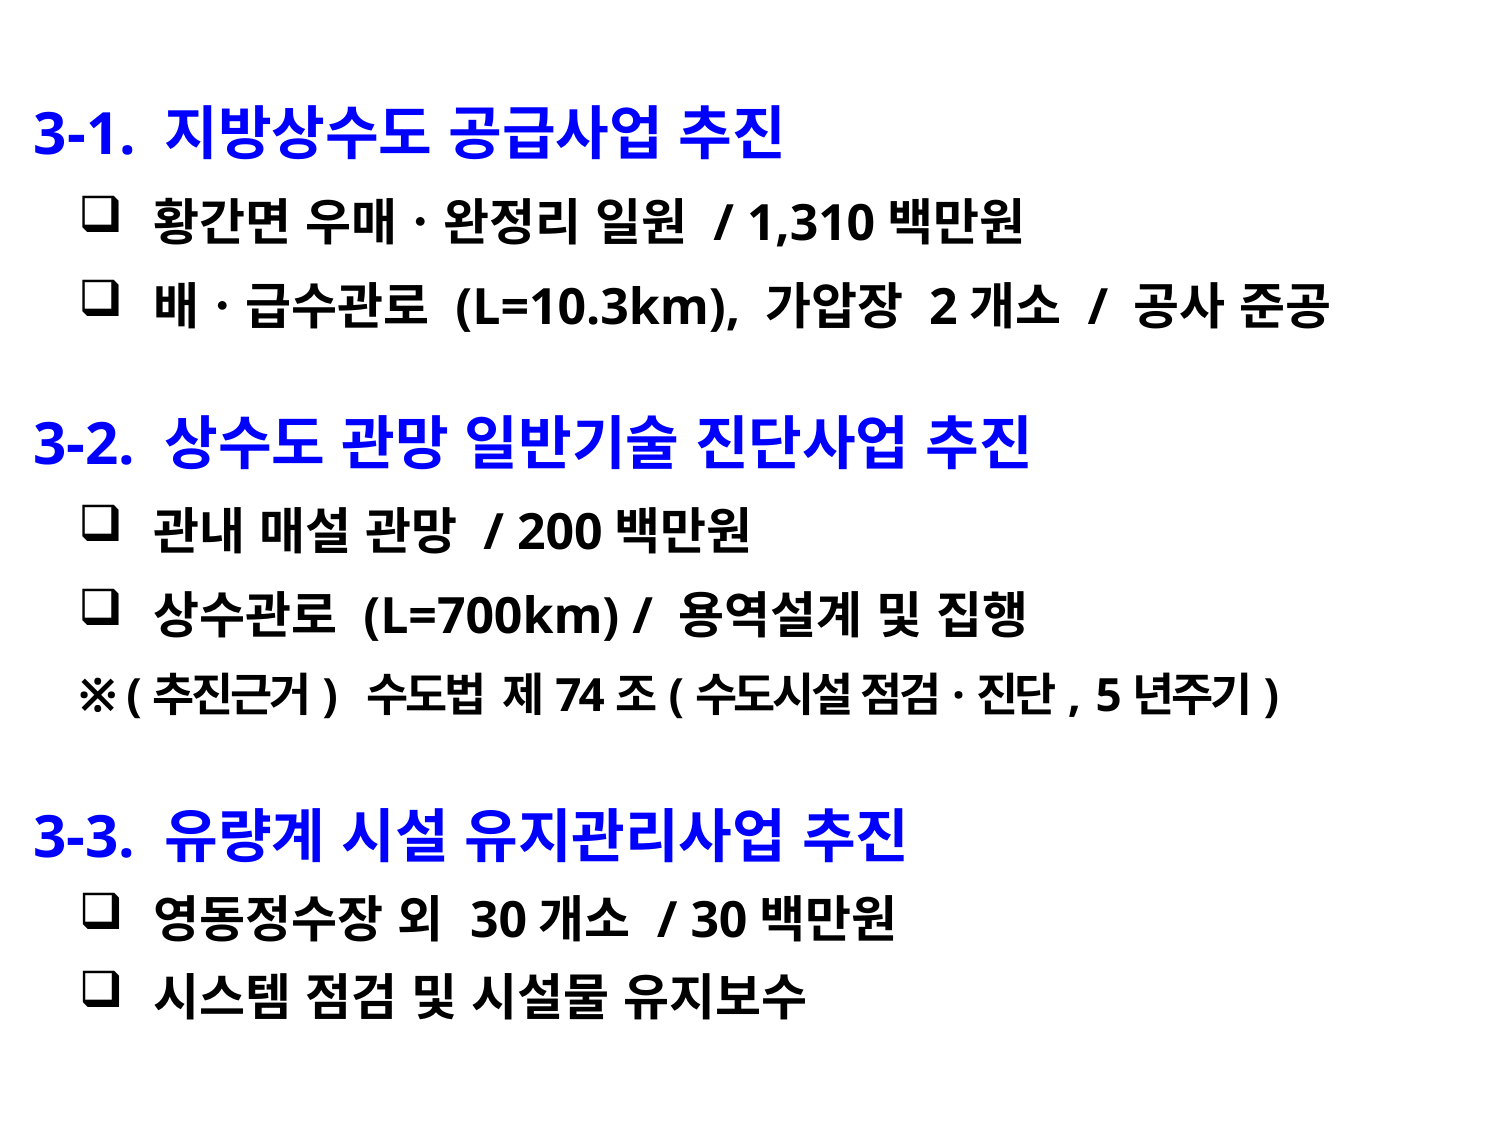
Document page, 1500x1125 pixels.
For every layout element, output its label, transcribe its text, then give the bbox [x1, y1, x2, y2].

text_box 3-1. 지방상수도 공급사업 추진 황간면 우매ㆍ완정리 일원 / 1,310백만원 배ㆍ급수관로 (L=10.3km), 가압장 2개소 / 공사 준공 [0, 53, 1500, 352]
text_box 3-2. 상수도 관망 일반기술 진단사업 추진 관내 매설 관망 / 200백만원 상수관로 (L=700km) / 용역설계 및 집행 ※ (추진근거) 수도법 제74조(수도시설 점검·진단, 5년주기) [0, 363, 1500, 717]
text_box 3-3. 유량계 시설 유지관리사업 추진 영동정수장 외 30개소 / 30백만원 시스템 점검 및 시설물 유지보수 [0, 770, 1489, 1055]
